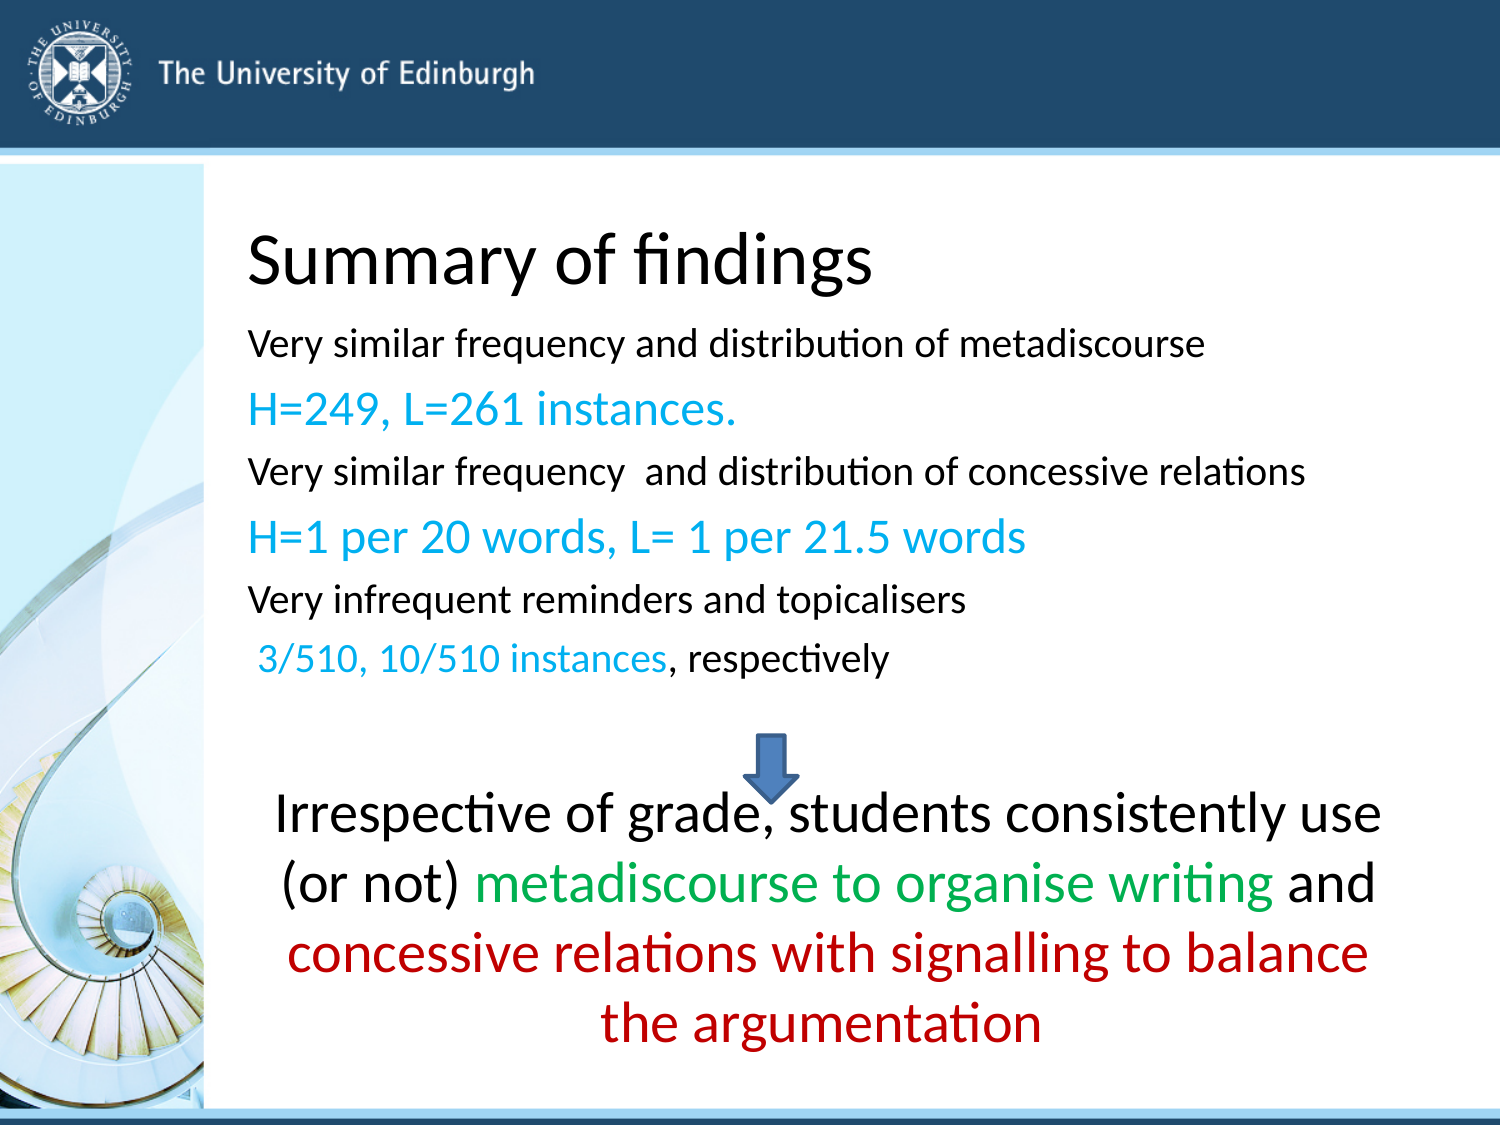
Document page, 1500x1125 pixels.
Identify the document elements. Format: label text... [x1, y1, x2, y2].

picture [0, 0, 1500, 1125]
title Summary of findings [232, 160, 1425, 308]
text_box [742, 733, 800, 805]
list Very similar frequency and distribution of metadiscourse H=249, L=261 instances. Very similar frequency and distribution of concessive relations H=1 per 20 words, L= 1 per 21.5 words Very infrequent reminders and topicalisers 3/510, 10/510 instances, respectively Irrespective of grade, students consistently use (or not) metadiscourse to organise writing and concessive relations with signalling to balance the argumentation [232, 308, 1425, 958]
